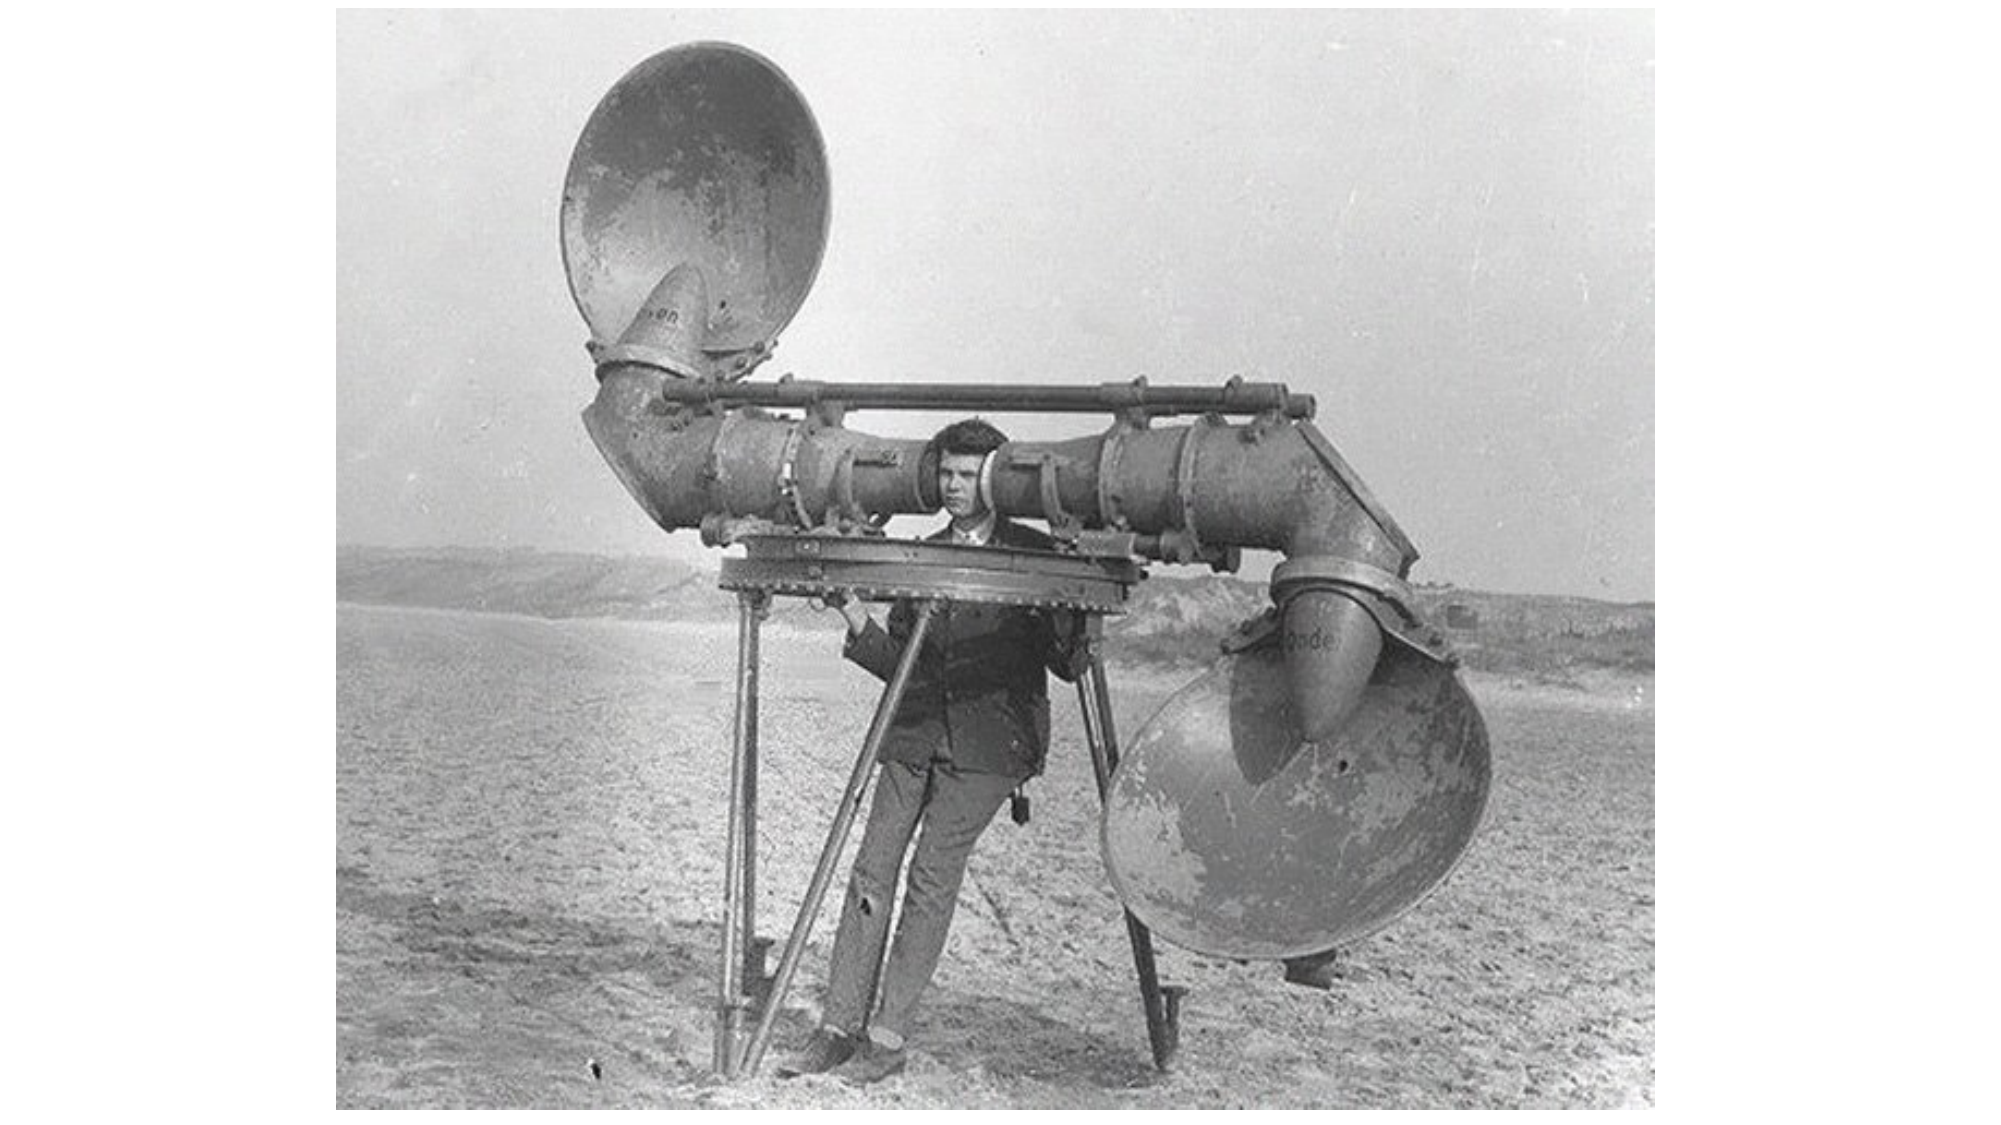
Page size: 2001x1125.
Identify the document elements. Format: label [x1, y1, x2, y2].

picture [336, 8, 1656, 1110]
